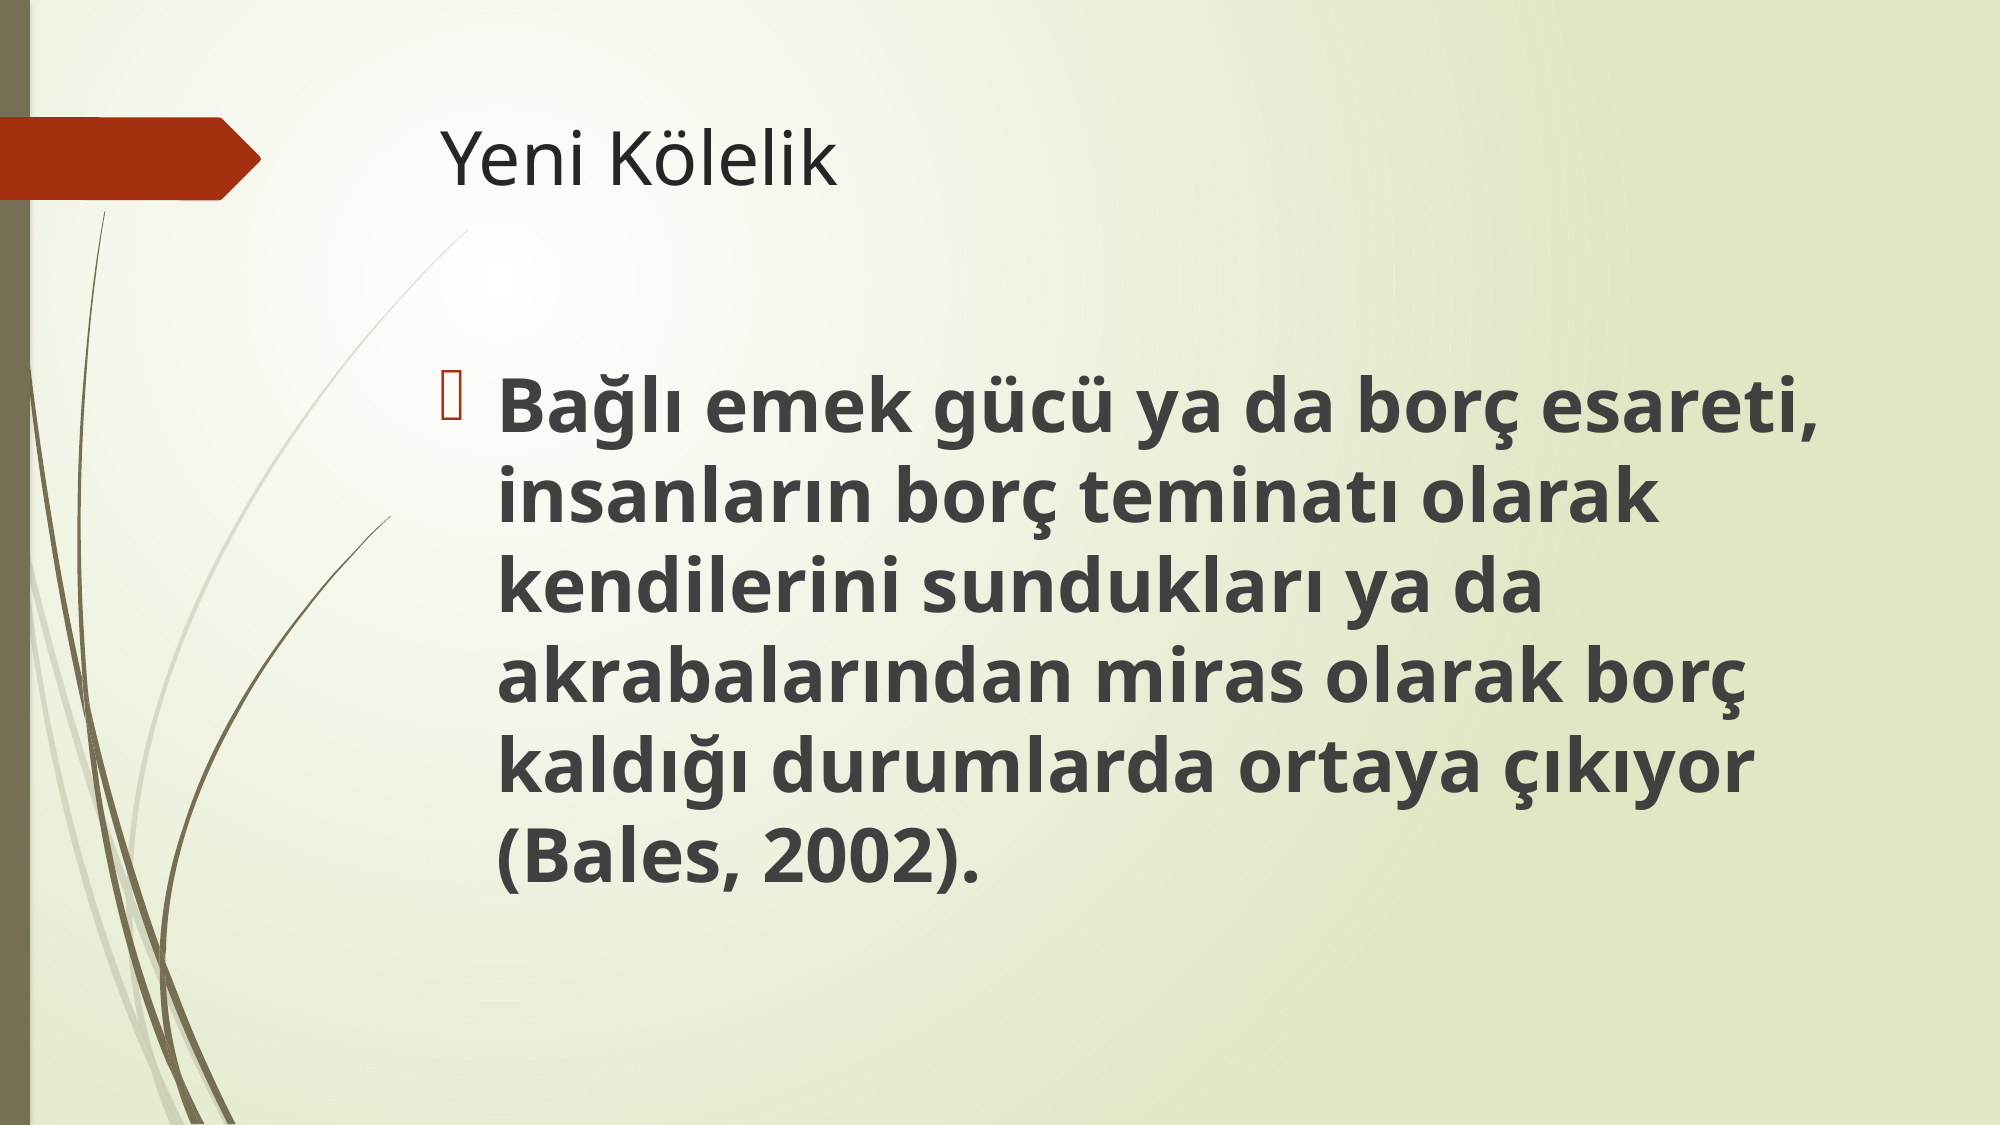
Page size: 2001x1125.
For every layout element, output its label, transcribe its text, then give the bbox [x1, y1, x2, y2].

list Bağlı emek gücü ya da borç esareti, insanların borç teminatı olarak kendilerini sundukları ya da akrabalarından miras olarak borç kaldığı durumlarda ortaya çıkıyor (Bales, 2002). [424, 350, 1888, 970]
title Yeni Kölelik [425, 102, 1888, 313]
